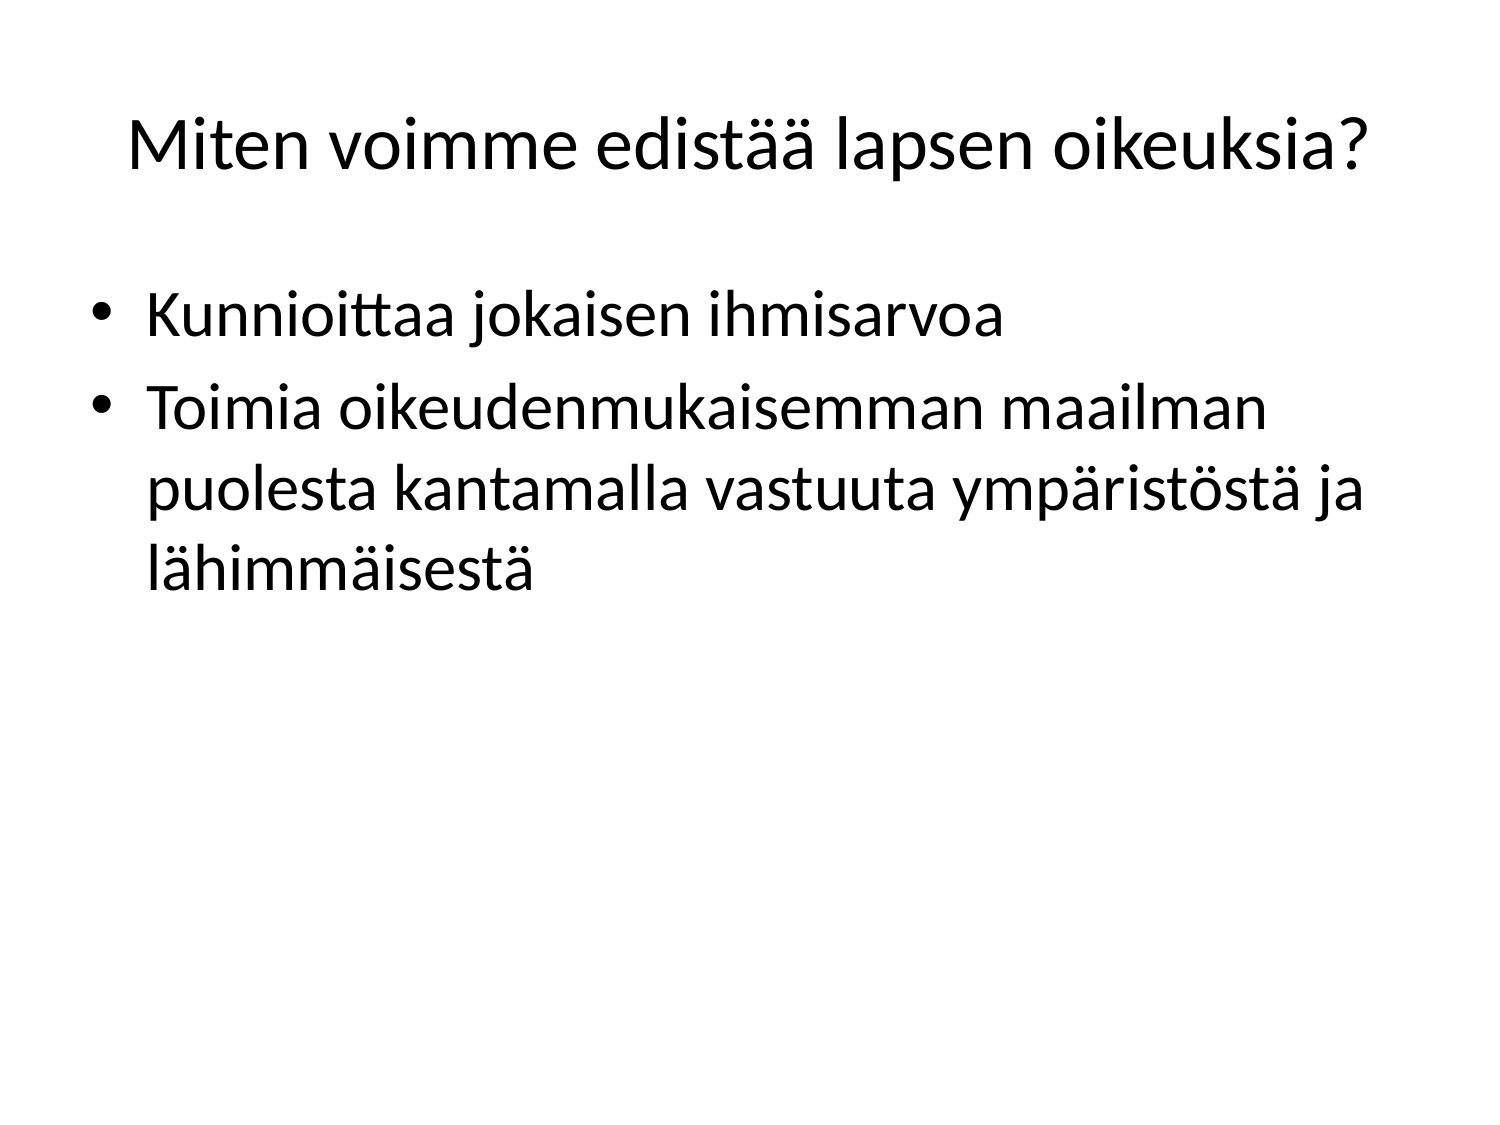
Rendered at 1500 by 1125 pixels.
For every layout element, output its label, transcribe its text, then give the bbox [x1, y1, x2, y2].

title Miten voimme edistää lapsen oikeuksia? [75, 45, 1425, 233]
list Kunnioittaa jokaisen ihmisarvoa Toimia oikeudenmukaisemman maailman puolesta kantamalla vastuuta ympäristöstä ja lähimmäisestä [75, 262, 1425, 1005]
